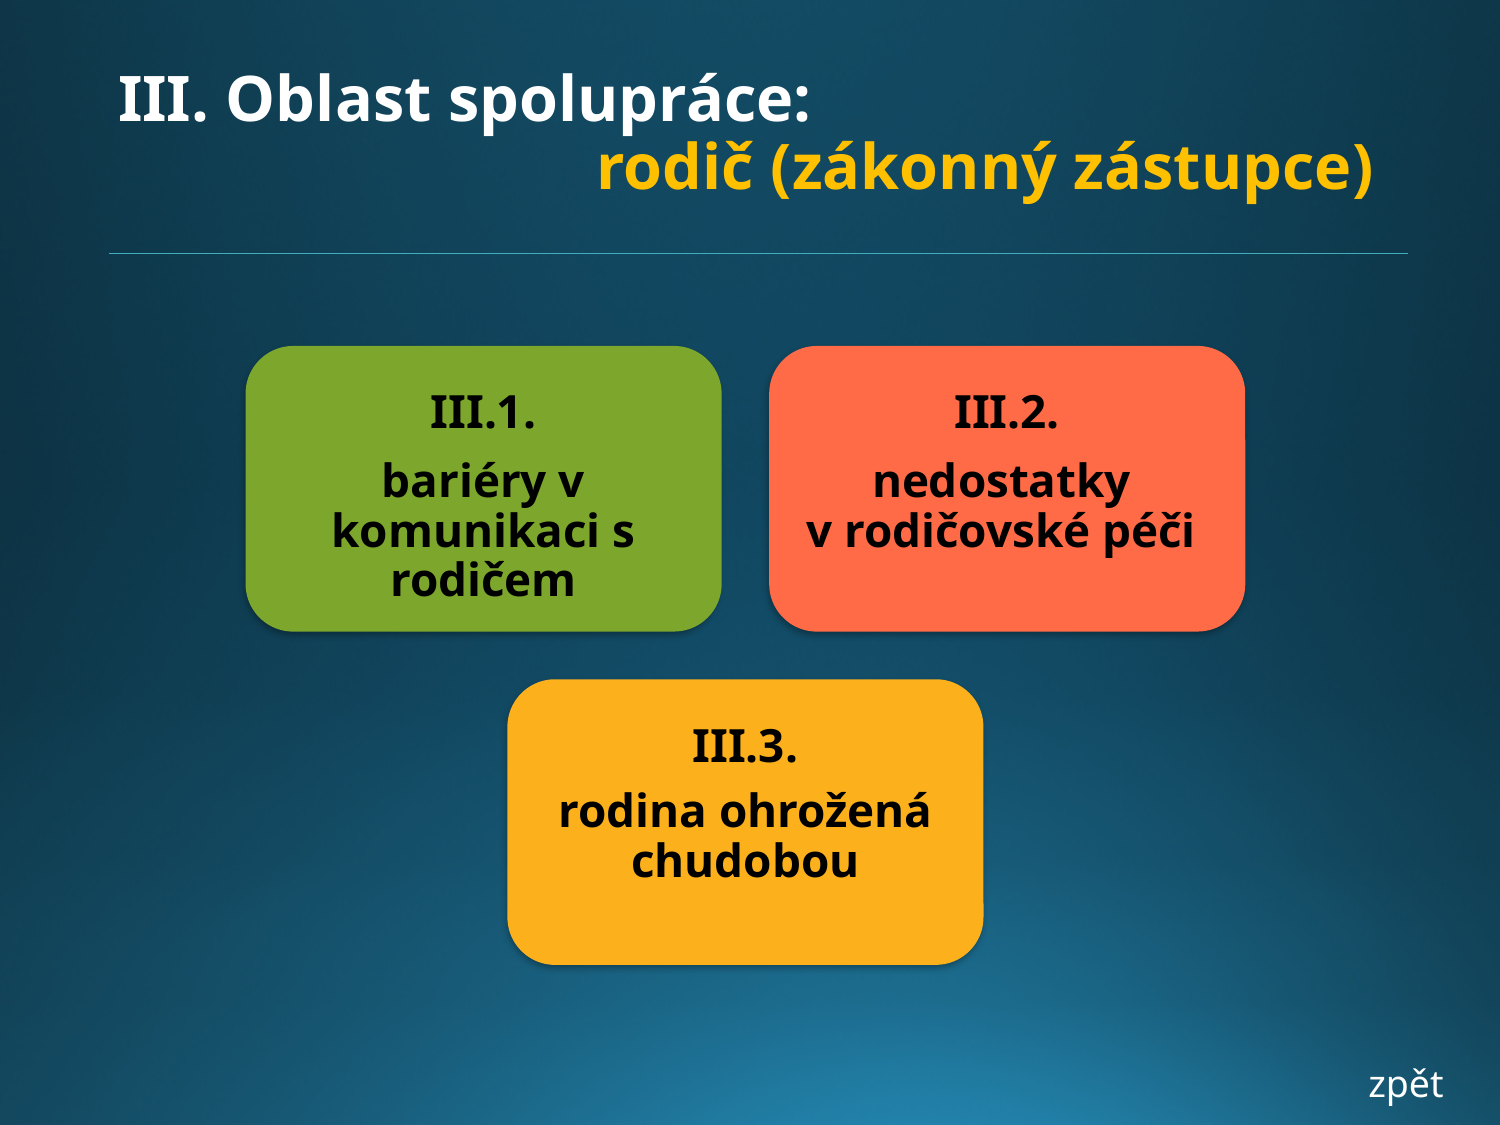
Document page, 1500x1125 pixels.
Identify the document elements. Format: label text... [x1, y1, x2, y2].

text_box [245, 322, 1246, 989]
title III. Oblast spolupráce: rodič (zákonný zástupce) [103, 59, 1397, 278]
text_box zpět [1353, 1052, 1472, 1113]
picture [0, 0, 1500, 1125]
